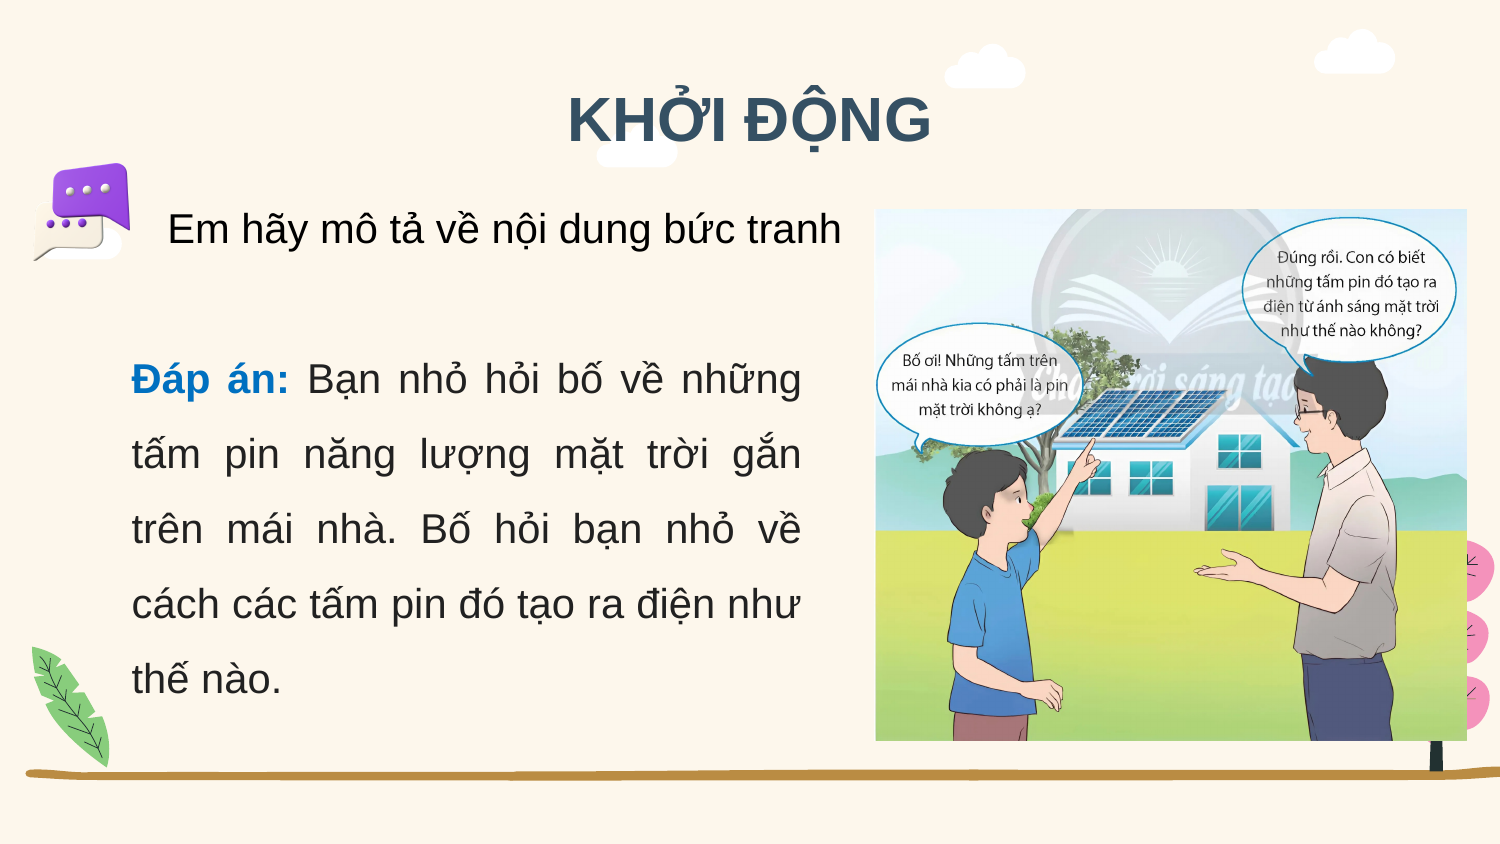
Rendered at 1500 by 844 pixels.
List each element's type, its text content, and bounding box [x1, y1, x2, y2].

picture [874, 209, 1467, 741]
title KHỞI ĐỘNG [116, 75, 1383, 169]
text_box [0, 163, 1011, 261]
text_box Đáp án: Bạn nhỏ hỏi bố về những tấm pin năng lượng mặt trời gắn trên mái nhà. Bố hỏi bạn nhỏ về cách các tấm pin đó tạo ra điện như thế nào. [116, 319, 818, 709]
